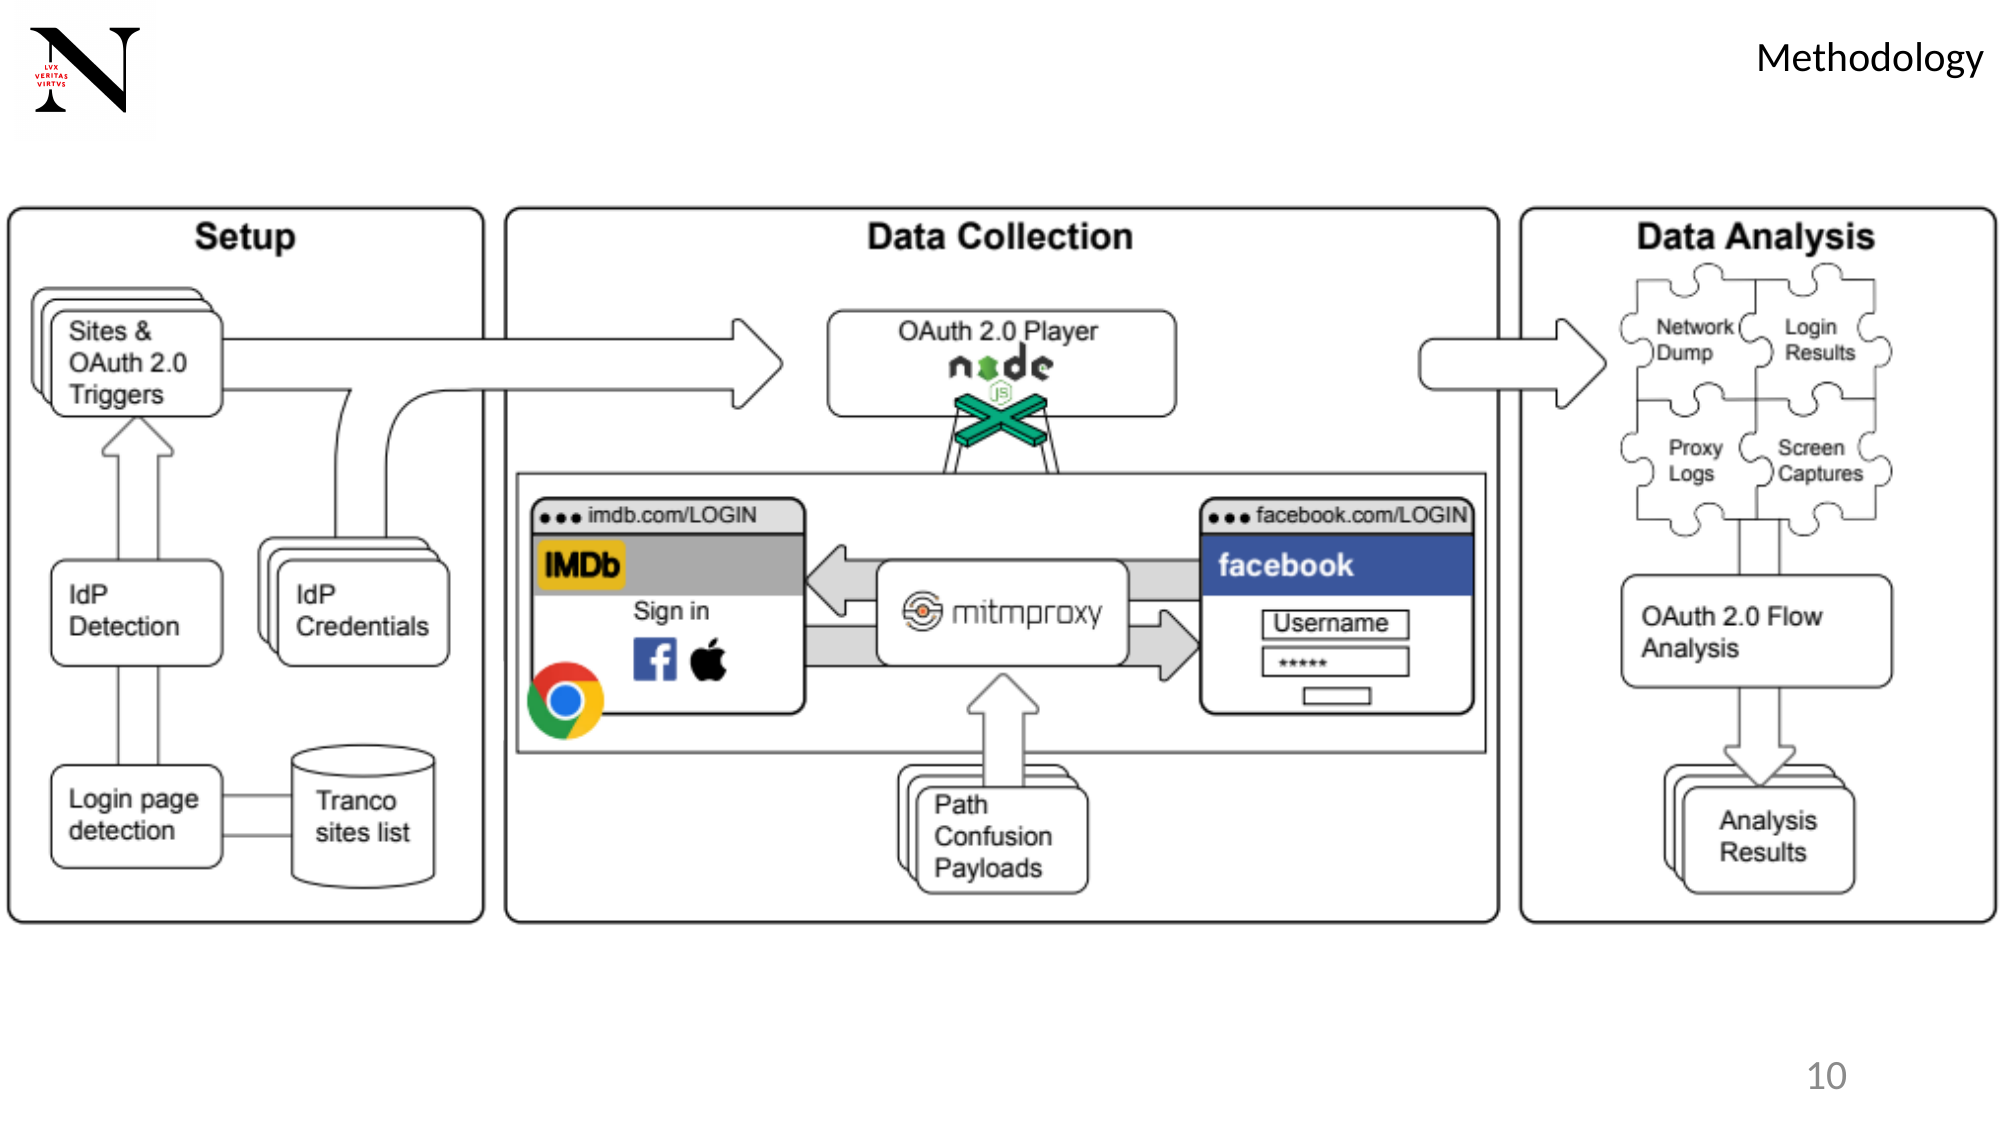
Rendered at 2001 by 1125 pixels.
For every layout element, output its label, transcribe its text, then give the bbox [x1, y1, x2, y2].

picture [0, 192, 2000, 933]
text_box Methodology [1741, 22, 2000, 88]
picture [14, 0, 156, 141]
slide_number 10 [1789, 1042, 1863, 1103]
